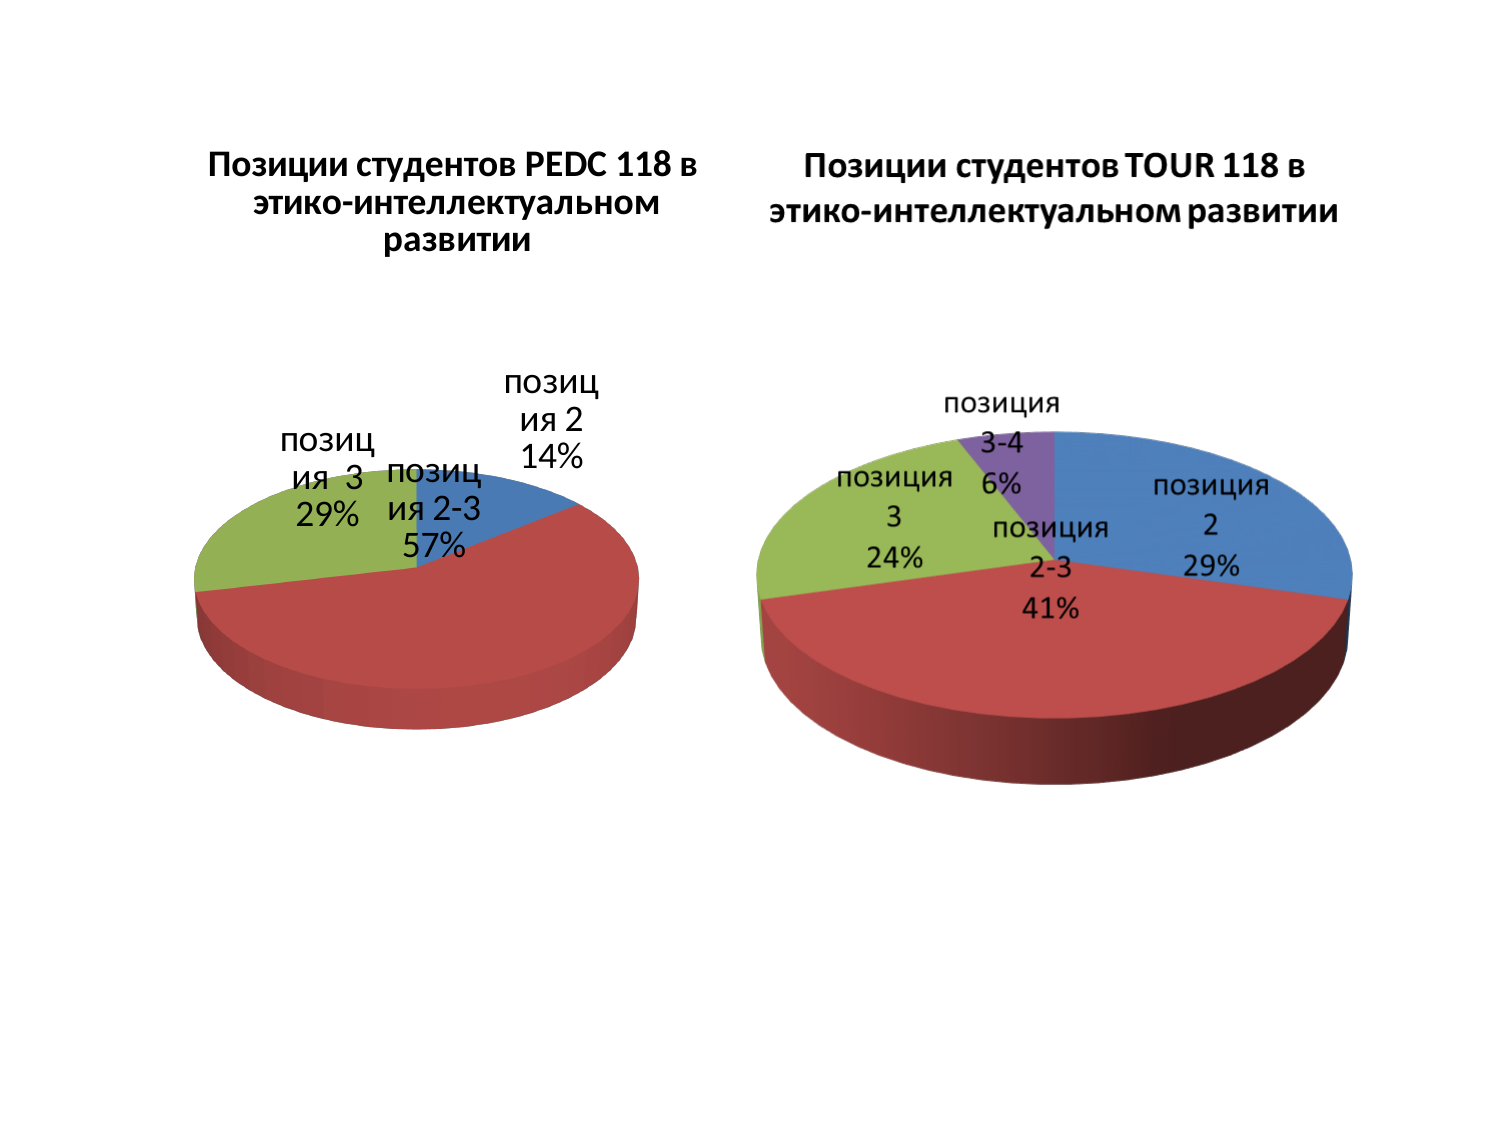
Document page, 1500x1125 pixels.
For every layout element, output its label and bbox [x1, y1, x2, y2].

chart [40, 125, 678, 950]
picture [678, 125, 1431, 1009]
